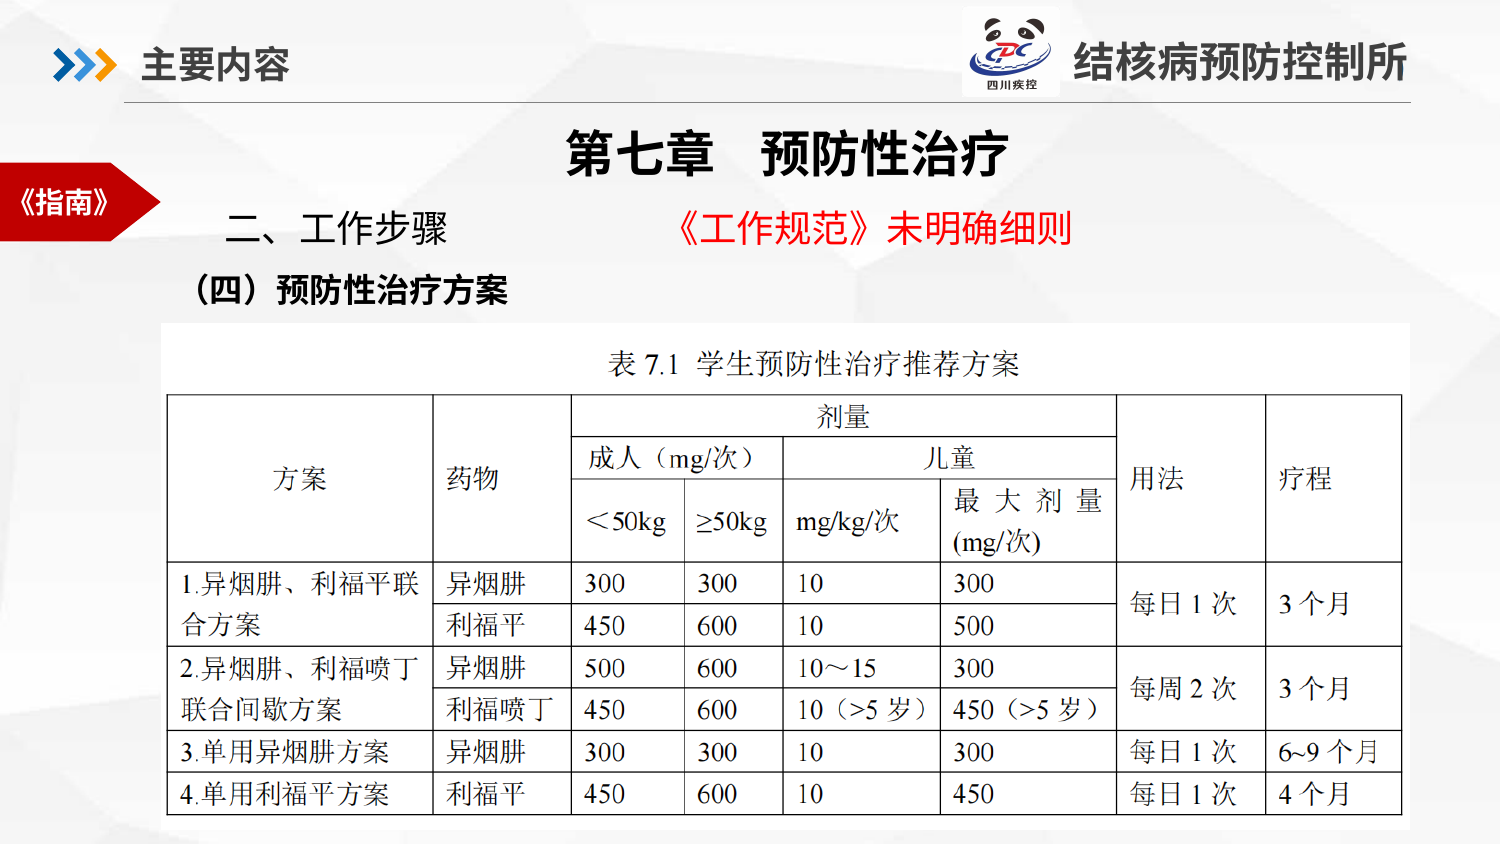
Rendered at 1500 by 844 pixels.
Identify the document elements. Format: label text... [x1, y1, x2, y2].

text_box 第七章 预防性治疗 二、工作步骤 《工作规范》未明确细则 （四）预防性治疗方案 [124, 114, 1451, 317]
text_box 主要内容 [140, 32, 491, 95]
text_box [961, 5, 1434, 97]
text_box 《指南》 [0, 162, 124, 242]
picture [0, 0, 1500, 844]
